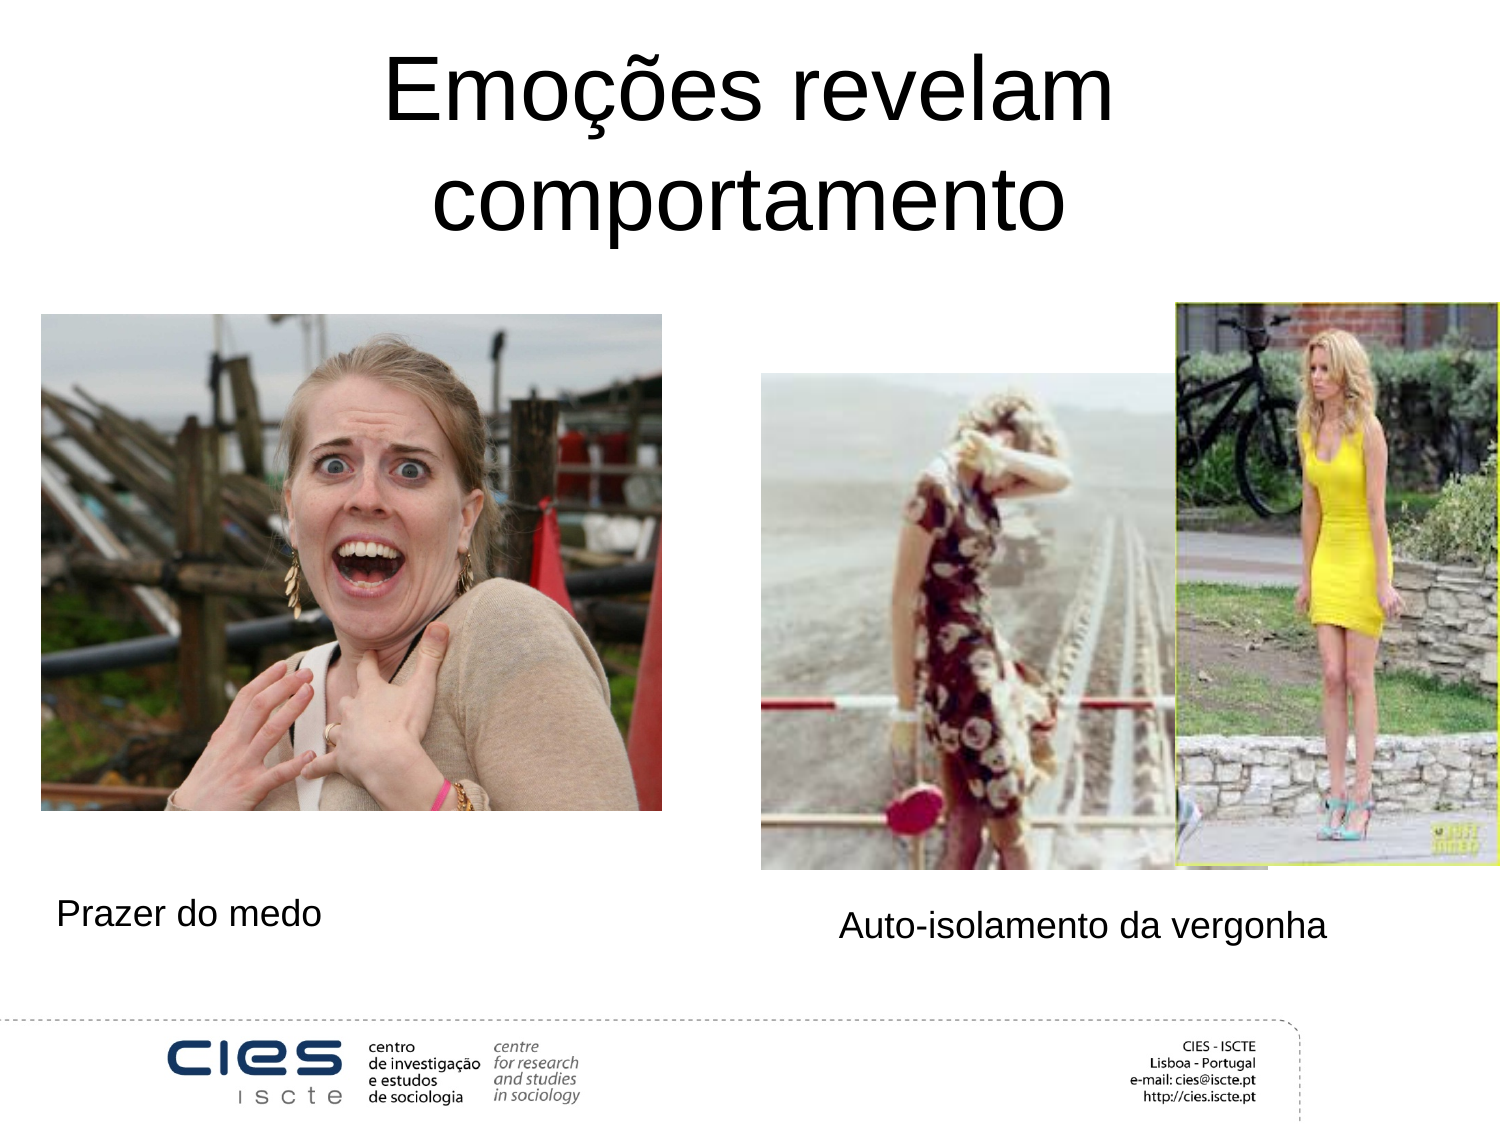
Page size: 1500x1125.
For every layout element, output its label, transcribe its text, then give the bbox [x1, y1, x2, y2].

title Emoções revelam comportamento [74, 44, 1426, 233]
picture [0, 0, 1500, 1125]
text_box Prazer do medo [41, 881, 455, 942]
text_box Auto-isolamento da vergonha [823, 893, 1343, 953]
